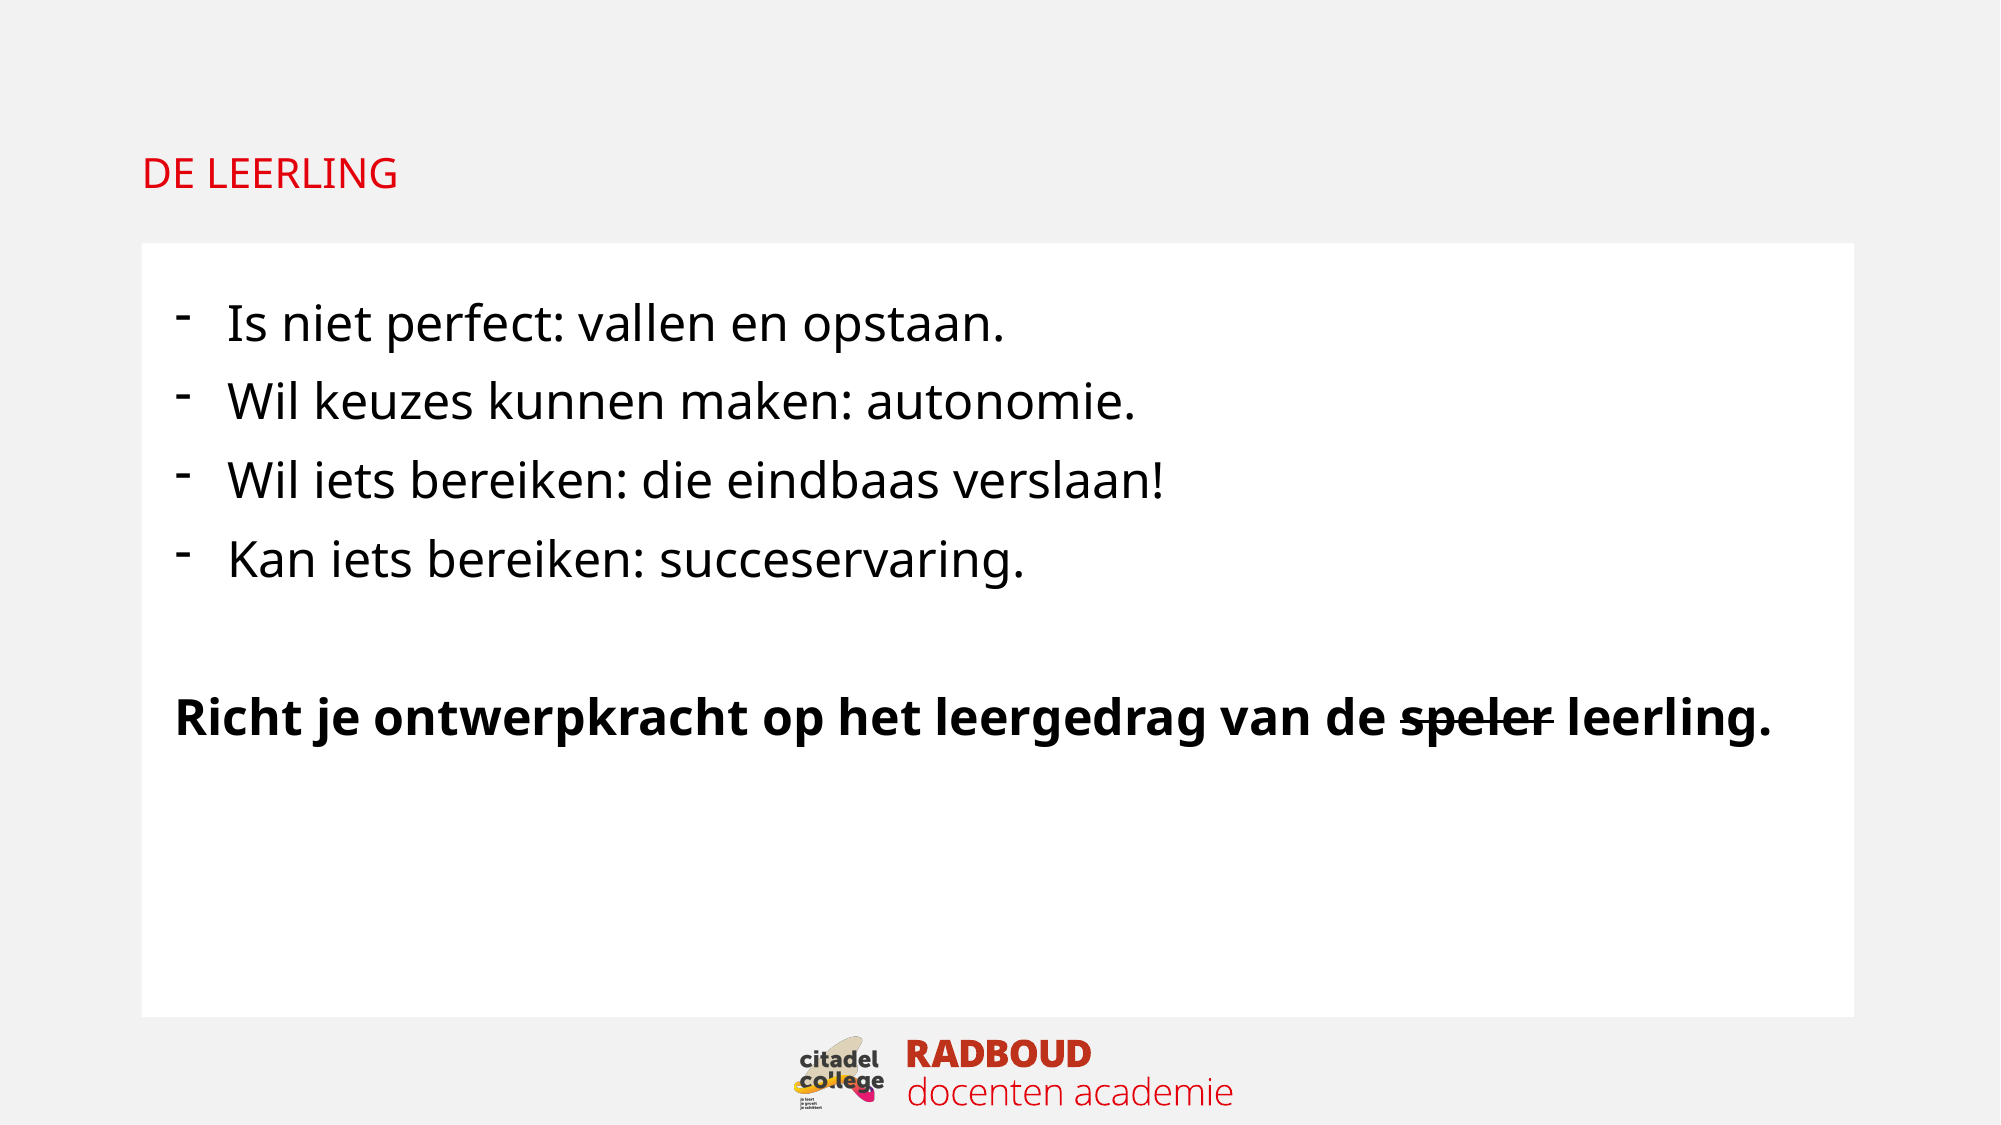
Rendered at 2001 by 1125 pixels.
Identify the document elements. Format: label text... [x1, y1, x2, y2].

title De leerling [141, 146, 1855, 195]
picture [775, 1018, 894, 1125]
list Is niet perfect: vallen en opstaan. Wil keuzes kunnen maken: autonomie. Wil iets bereiken: die eindbaas verslaan! Kan iets bereiken: succeservaring. Richt je ontwerpkracht op het leergedrag van de speler leerling. [174, 291, 1826, 982]
